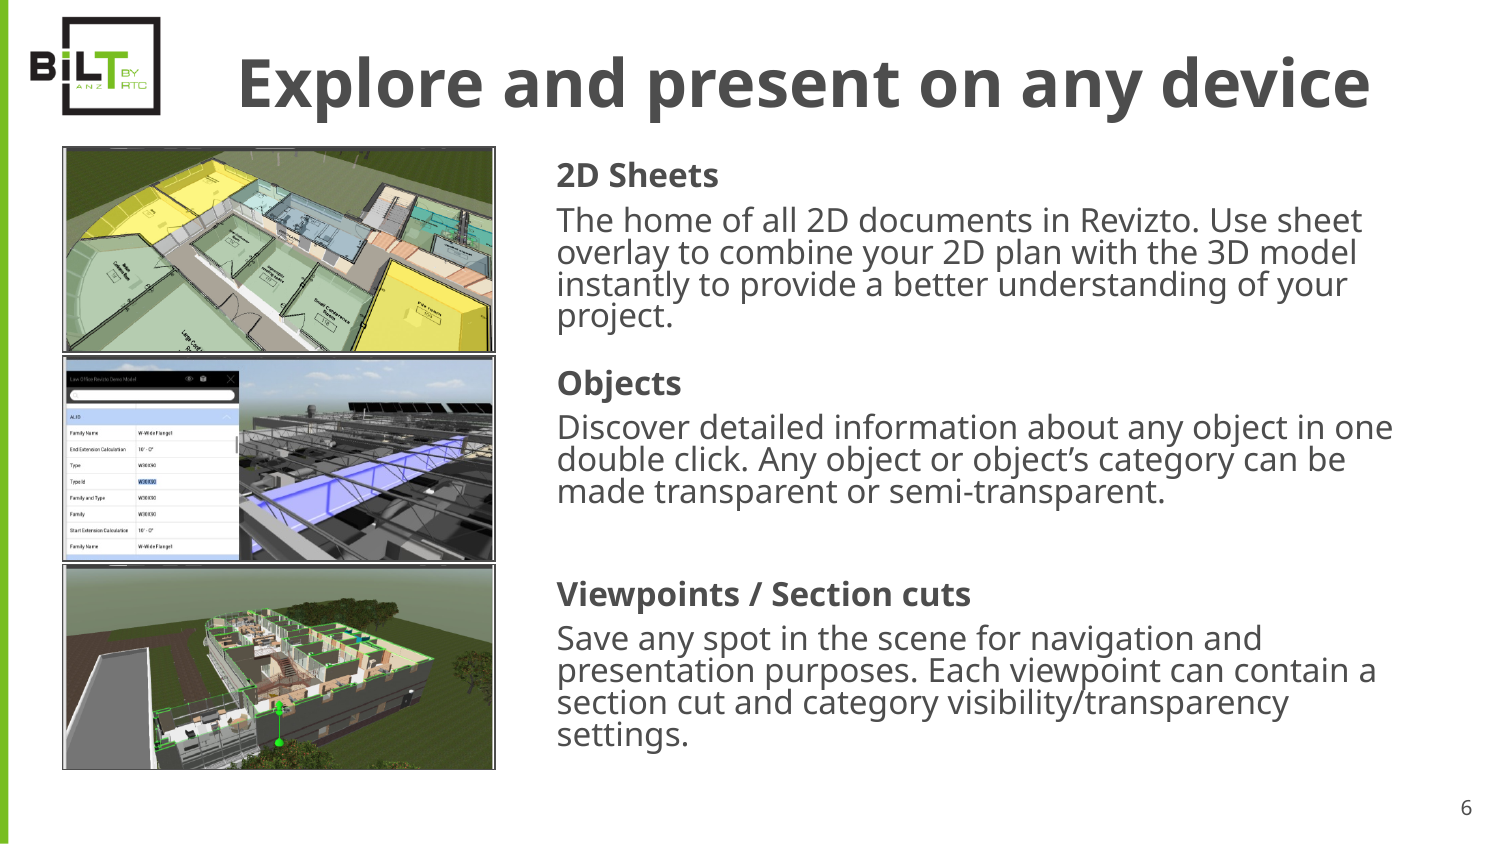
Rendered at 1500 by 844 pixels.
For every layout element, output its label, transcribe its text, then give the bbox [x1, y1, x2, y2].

text_box Viewpoints / Section cuts Save any spot in the scene for navigation and presentation purposes. Each viewpoint can contain a section cut and category visibility/transparency settings. [533, 565, 1413, 769]
text_box Objects Discover detailed information about any object in one double click. Any object or object’s category can be made transparent or semi-transparent. [533, 354, 1413, 558]
picture [62, 147, 495, 352]
picture [62, 356, 495, 561]
title Explore and present on any device [185, 33, 1425, 175]
picture [26, 13, 163, 118]
picture [62, 565, 495, 770]
list 2D Sheets The home of all 2D documents in Revizto. Use sheet overlay to combine your 2D plan with the 3D model instantly to provide a better understanding of your project. [532, 146, 1413, 352]
